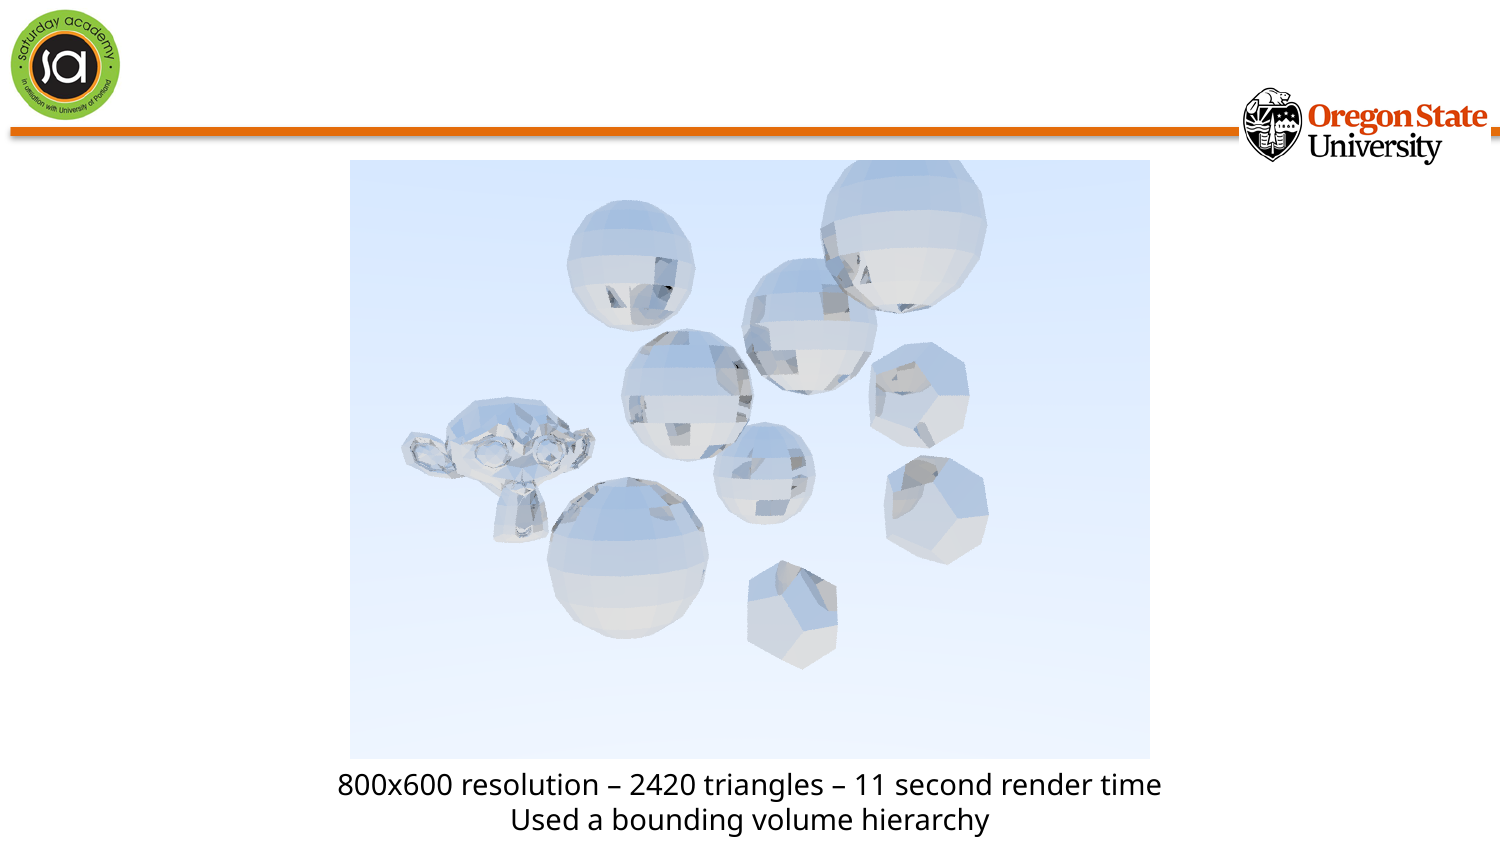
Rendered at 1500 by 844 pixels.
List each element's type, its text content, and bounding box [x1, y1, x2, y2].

picture [0, 0, 1500, 844]
text_box 800x600 resolution – 2420 triangles – 11 second render time Used a bounding volume hierarchy [59, 758, 1441, 844]
